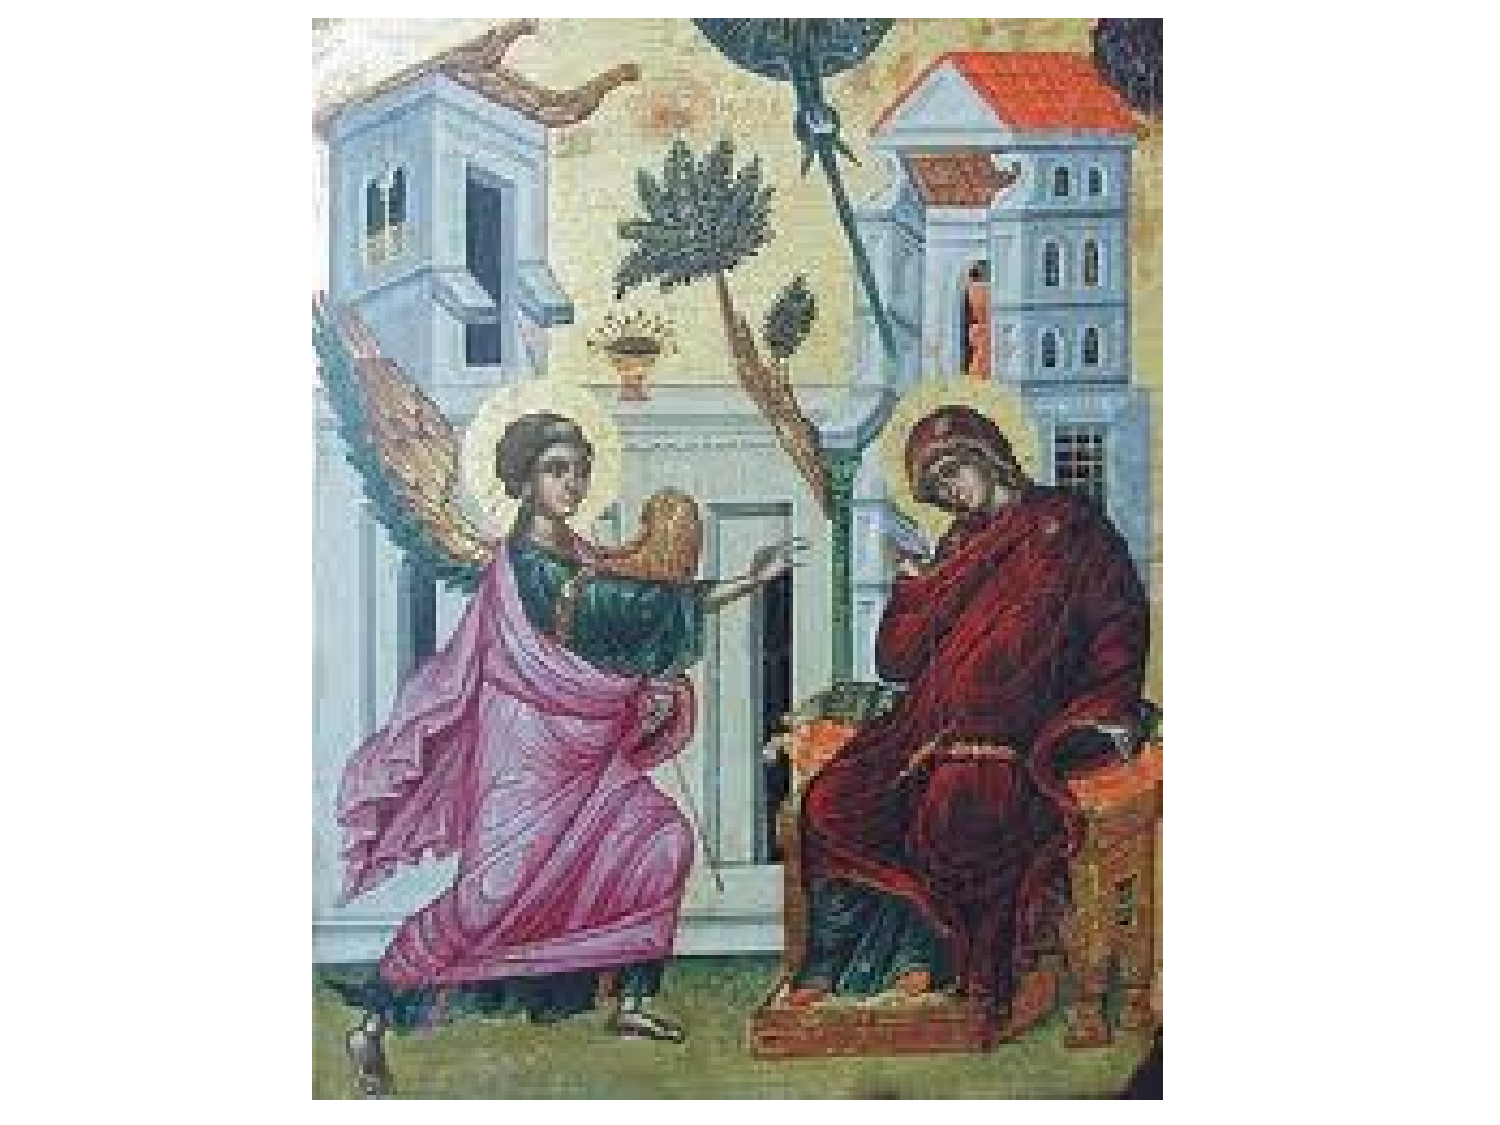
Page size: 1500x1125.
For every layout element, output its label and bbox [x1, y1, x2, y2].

picture [312, 17, 1163, 1100]
